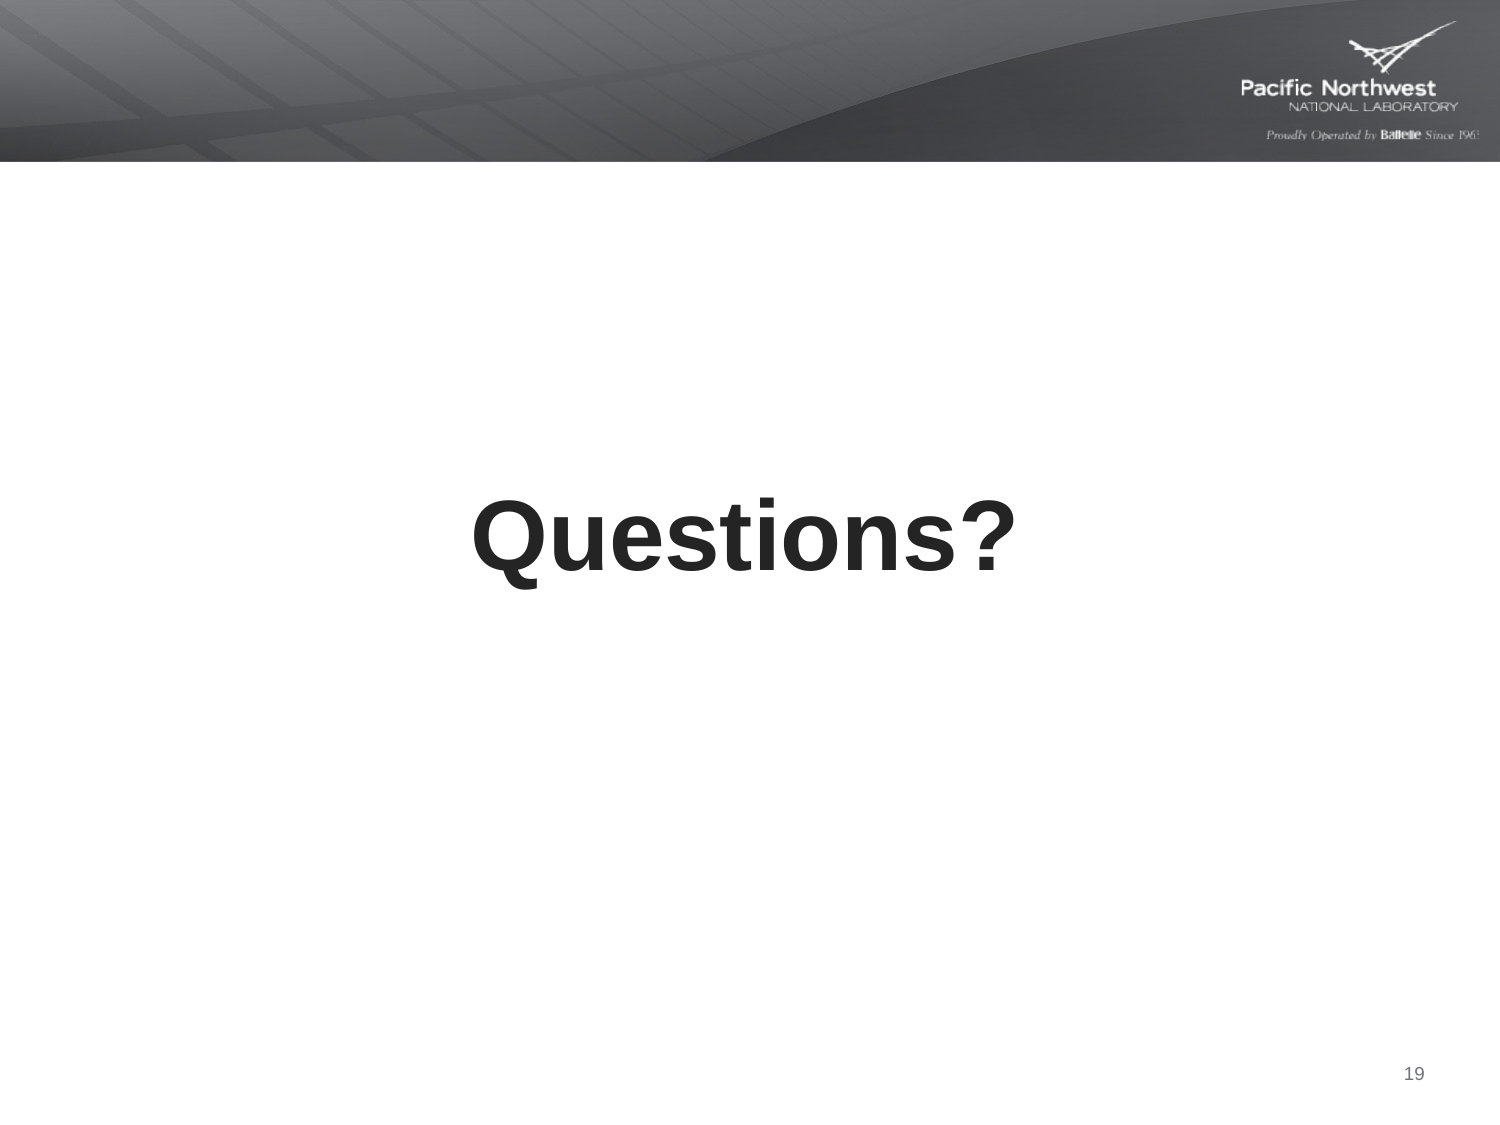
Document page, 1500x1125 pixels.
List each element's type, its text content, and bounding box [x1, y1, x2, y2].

text_box Questions? [455, 481, 1045, 588]
slide_number 19 [1074, 1042, 1425, 1103]
picture [0, 0, 1500, 161]
